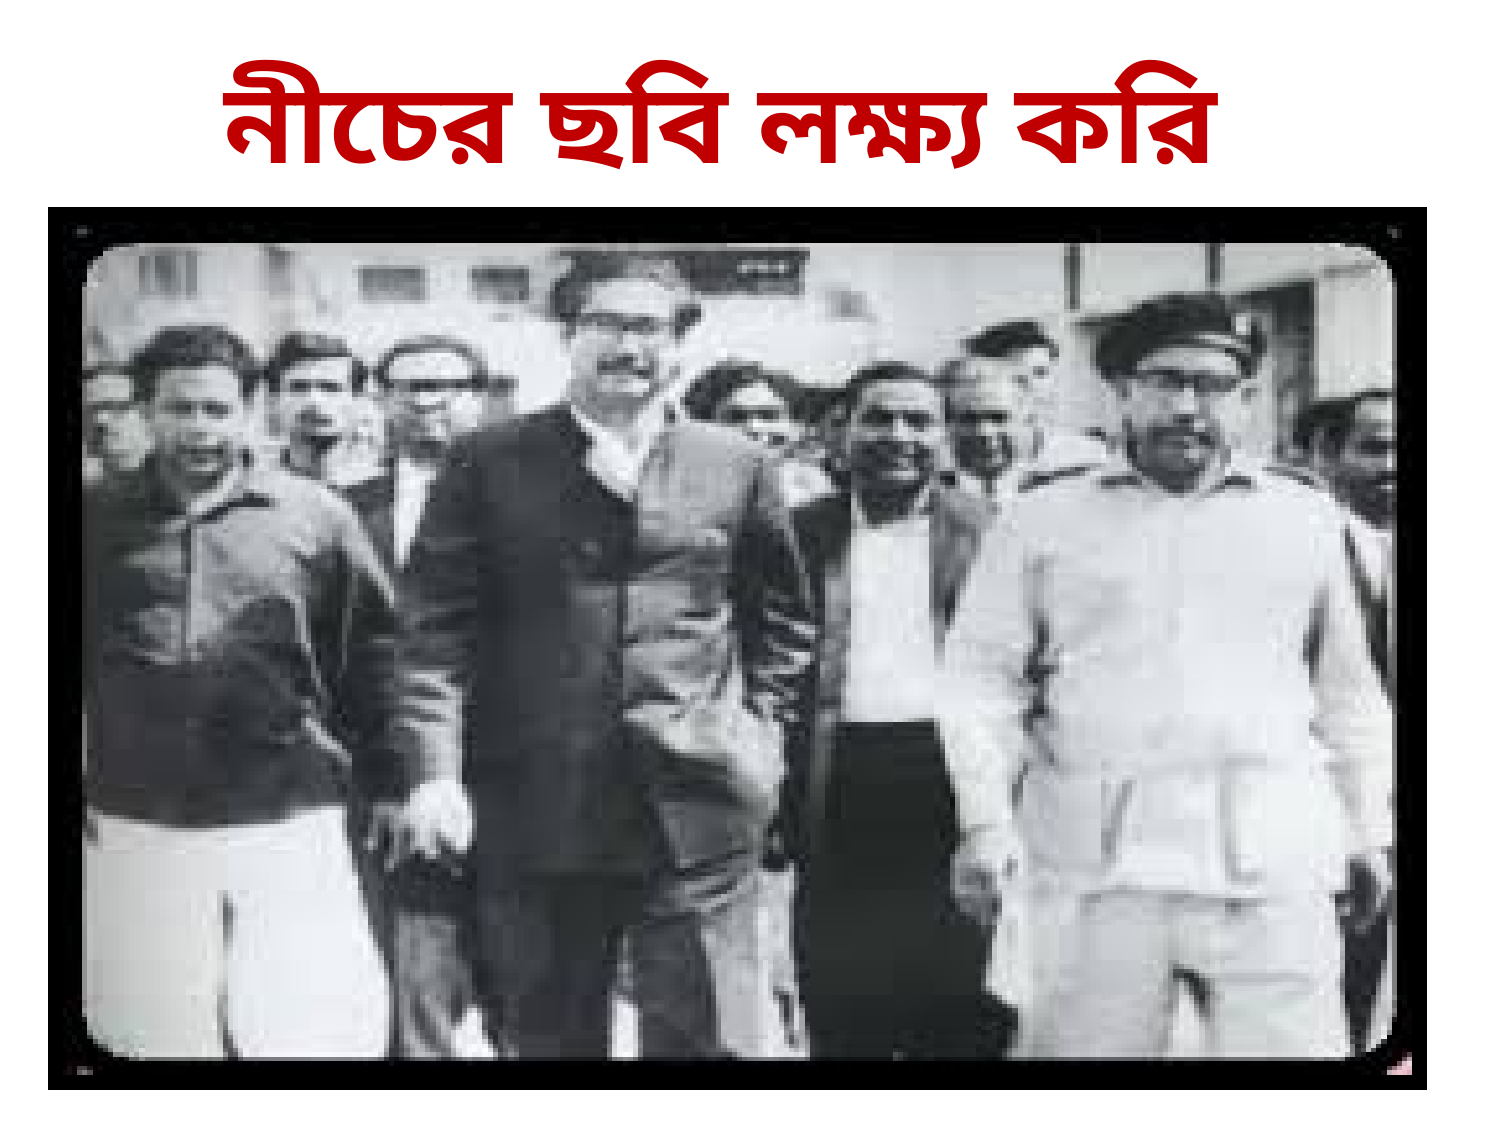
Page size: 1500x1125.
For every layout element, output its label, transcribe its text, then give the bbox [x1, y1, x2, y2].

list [62, 221, 1413, 1076]
title নীচের ছবি লক্ষ্য করি [75, 24, 1425, 213]
